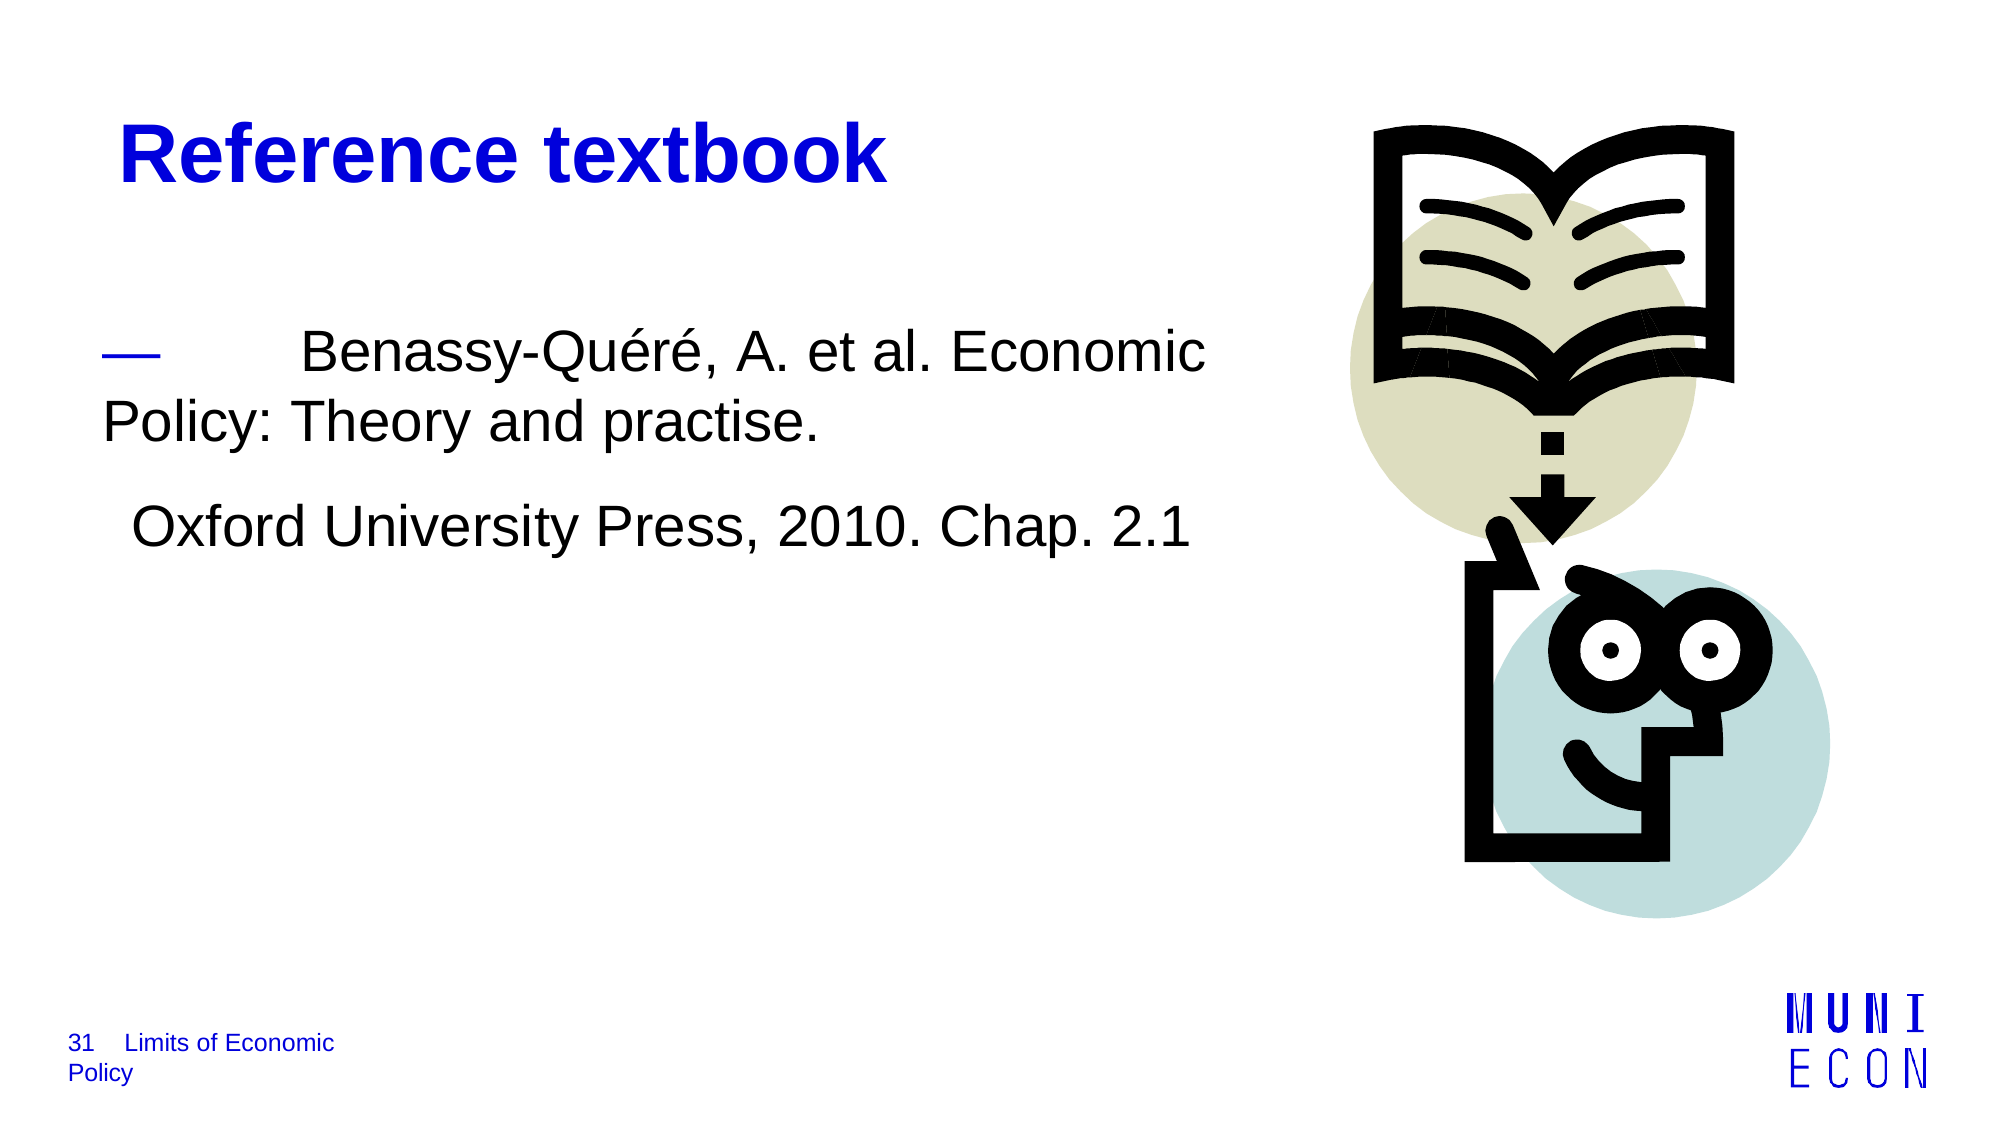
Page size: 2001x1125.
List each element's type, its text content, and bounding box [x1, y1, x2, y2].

picture [1866, 993, 1887, 1033]
text_box — Benassy-Quéré, A. et al. Economic Policy: Theory and practise. Oxford University Press, 2010. Chap. 2.1 [99, 276, 1285, 559]
slide_number 31 Limits of Economic Policy [61, 1027, 404, 1125]
picture [1867, 1048, 1887, 1088]
picture [1349, 124, 1831, 919]
picture [1787, 993, 1812, 1033]
picture [1828, 993, 1848, 1033]
title Reference textbook [116, 97, 893, 276]
picture [1905, 1048, 1926, 1088]
picture [1829, 1048, 1848, 1088]
